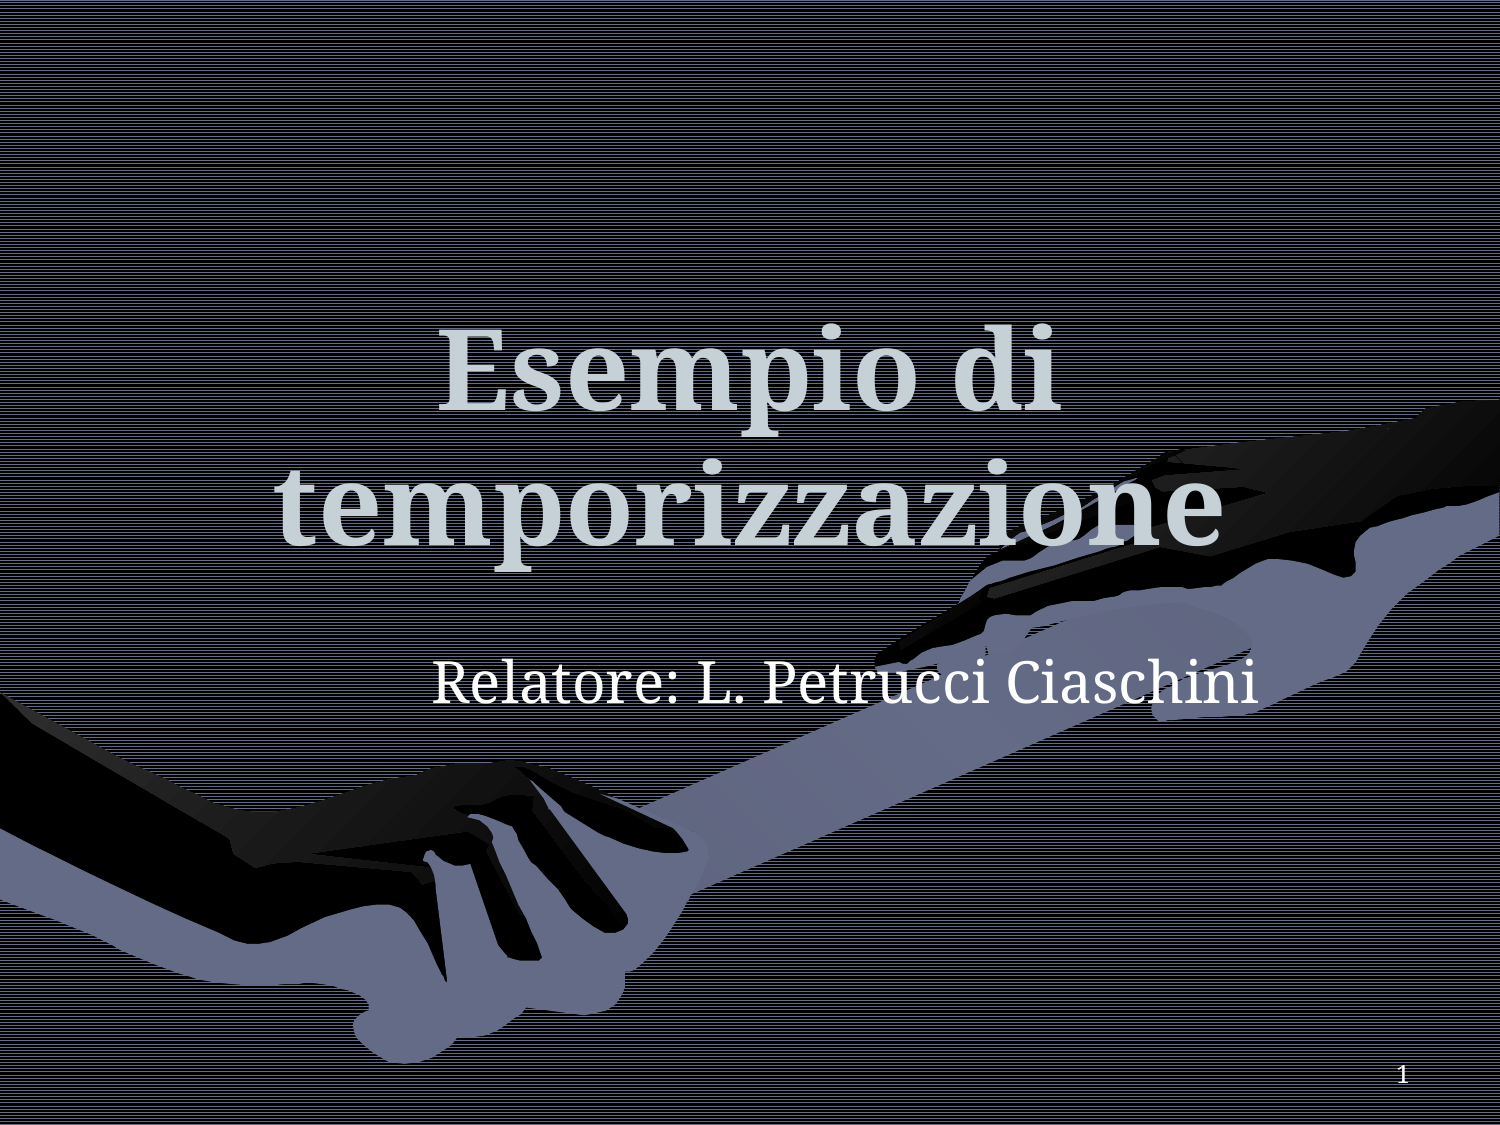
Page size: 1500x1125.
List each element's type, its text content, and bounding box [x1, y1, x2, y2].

slide_number 1 [1074, 1025, 1425, 1100]
title Esempio di temporizzazione [112, 290, 1388, 575]
subtitle Relatore: L. Petrucci Ciaschini [225, 637, 1275, 925]
